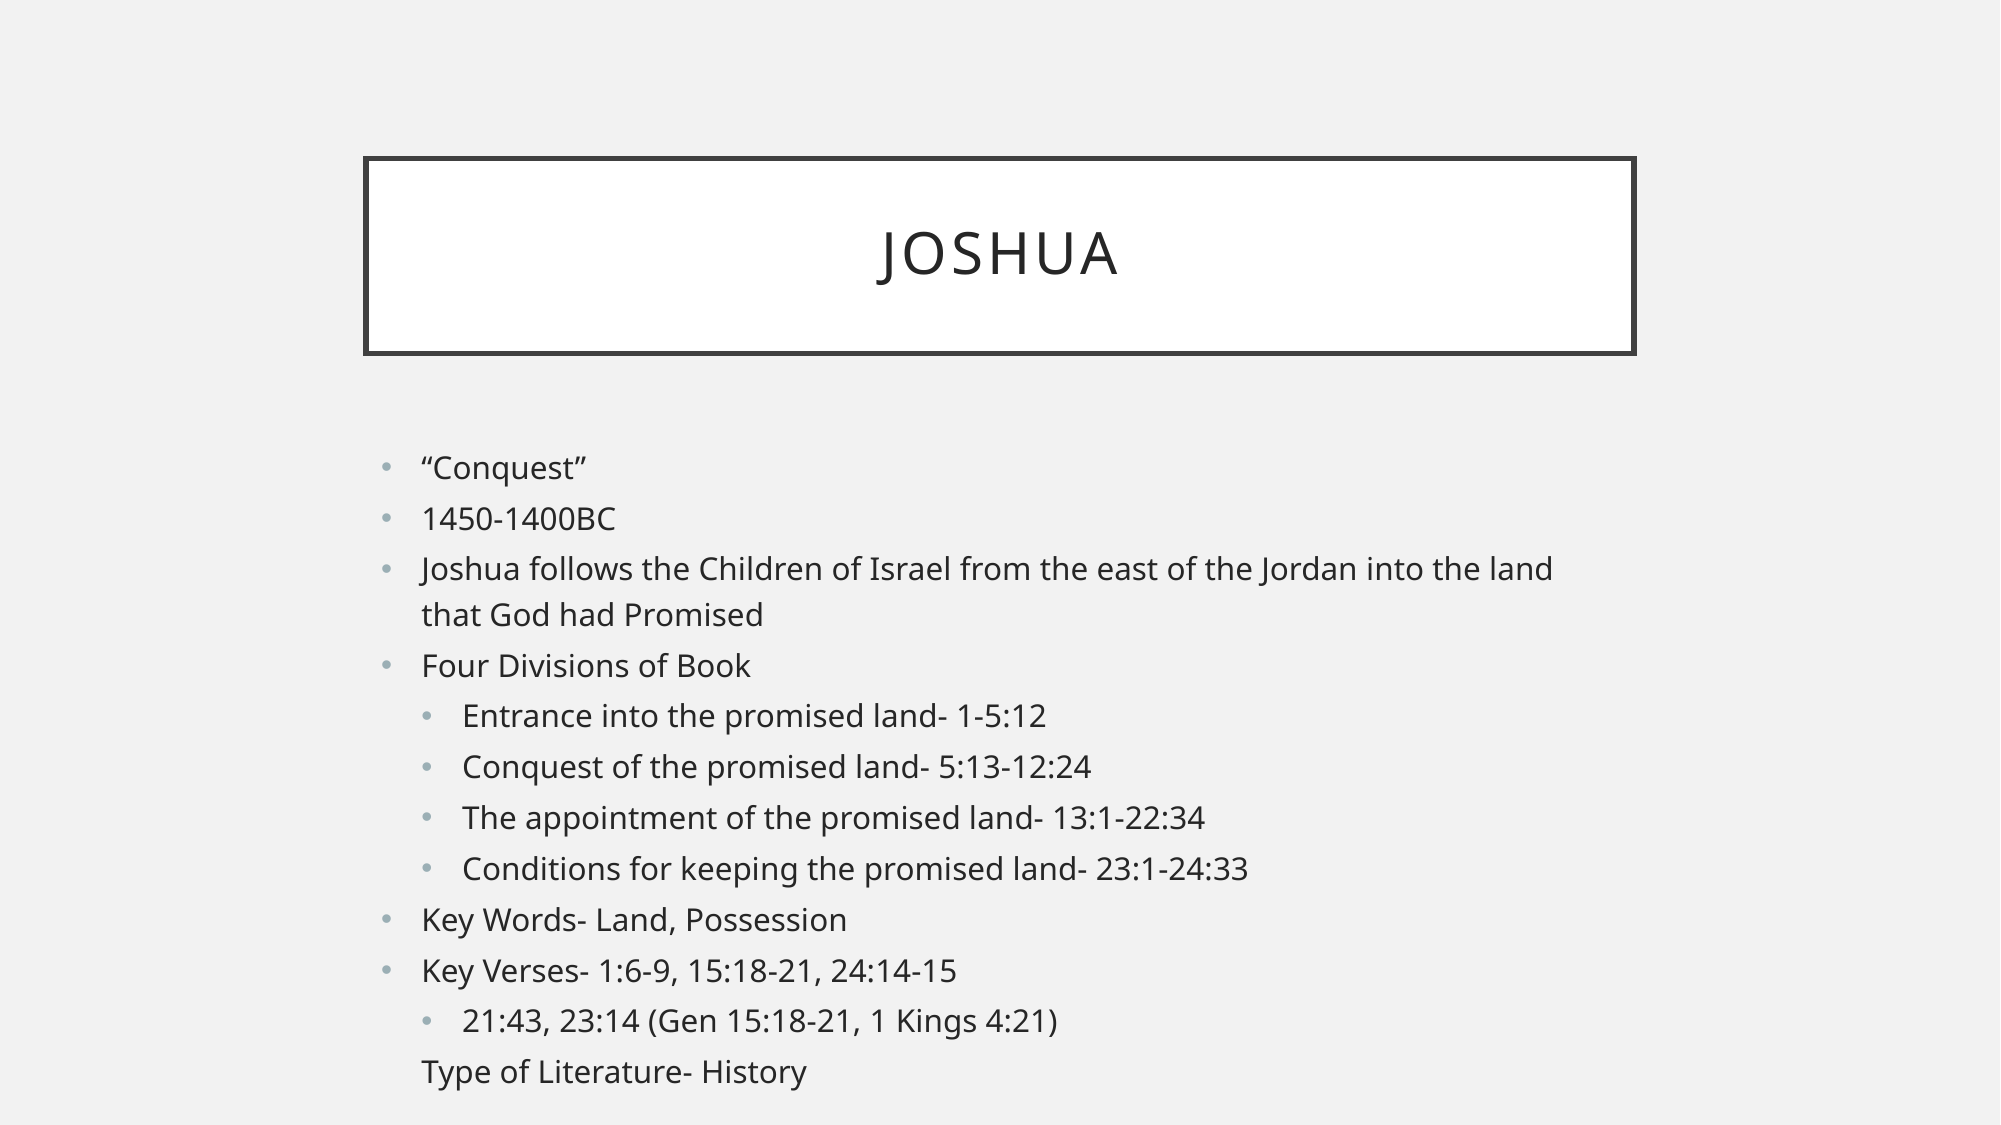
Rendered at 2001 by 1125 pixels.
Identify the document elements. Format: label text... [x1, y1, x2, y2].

list “Conquest” 1450-1400BC Joshua follows the Children of Israel from the east of the Jordan into the land that God had Promised Four Divisions of Book Entrance into the promised land- 1-5:12 Conquest of the promised land- 5:13-12:24 The appointment of the promised land- 13:1-22:34 Conditions for keeping the promised land- 23:1-24:33 Key Words- Land, Possession Key Verses- 1:6-9, 15:18-21, 24:14-15 21:43, 23:14 (Gen 15:18-21, 1 Kings 4:21) Type of Literature- History [366, 432, 1634, 1110]
title Joshua [363, 156, 1637, 356]
